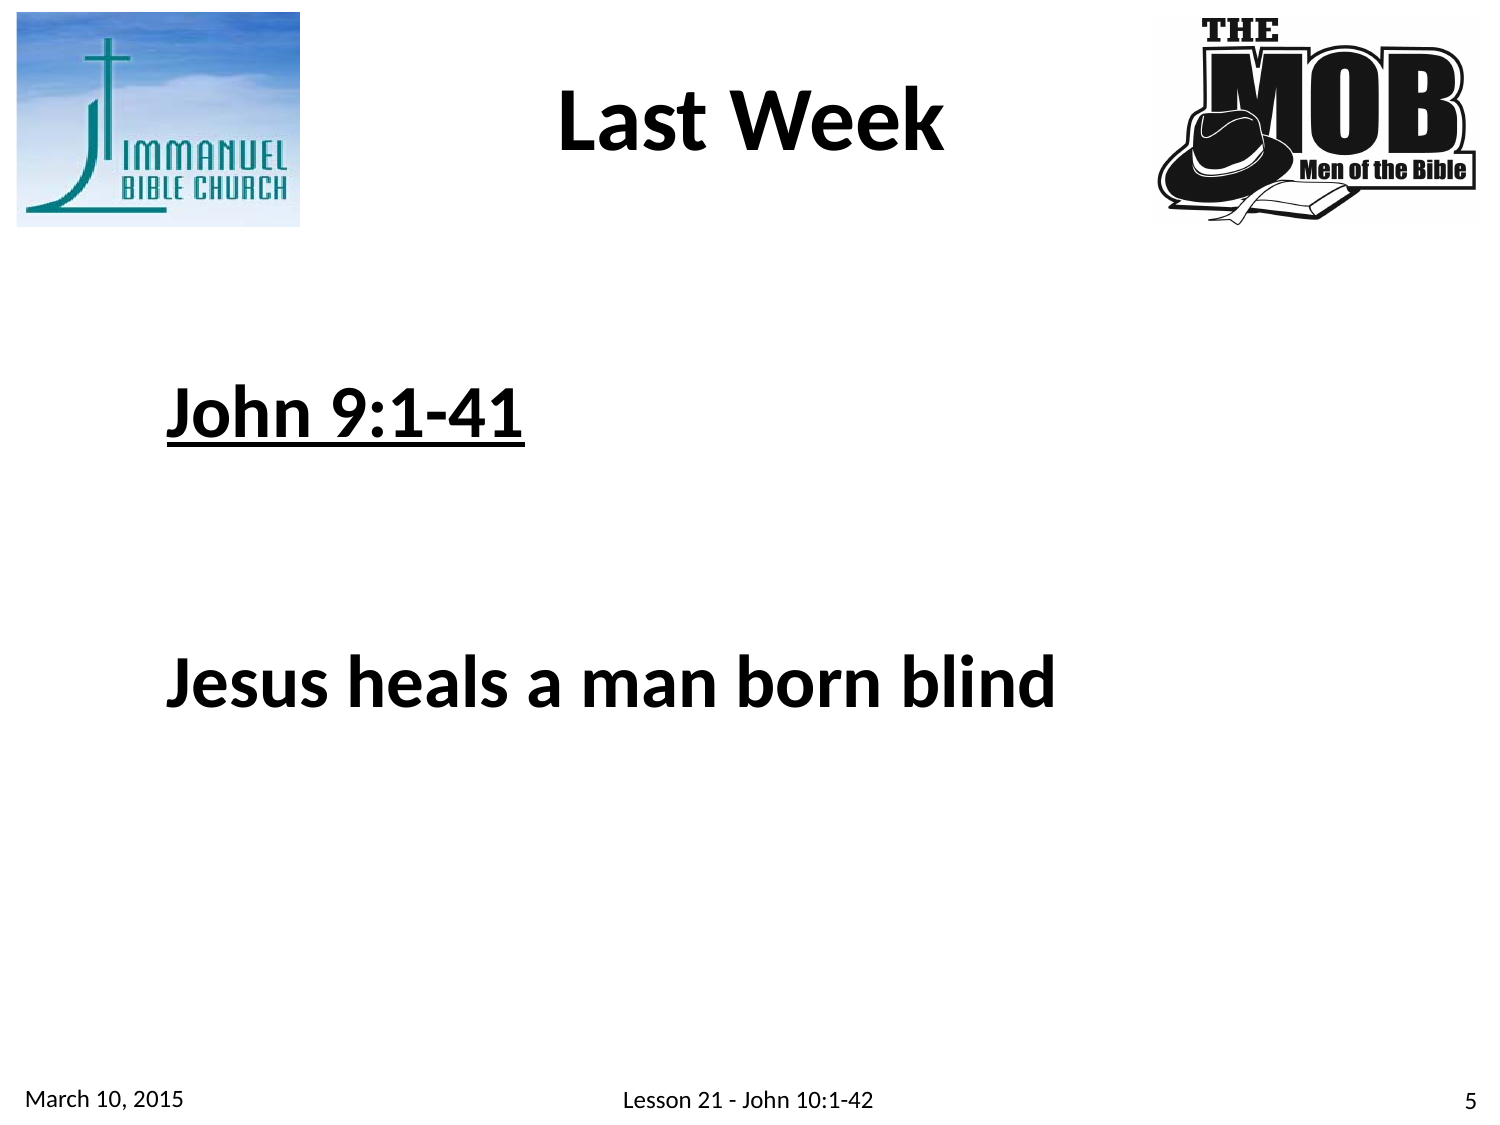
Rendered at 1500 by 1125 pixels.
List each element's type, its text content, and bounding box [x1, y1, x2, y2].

text_box Last Week [371, 51, 1133, 177]
picture [1149, 18, 1482, 228]
picture [16, 12, 300, 227]
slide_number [10, 1067, 248, 1125]
footer Lesson 21 - John 10:1-42 [342, 1068, 1155, 1125]
slide_number 5 [1379, 1069, 1493, 1125]
text_box John 9:1-41 Jesus heals a man born blind [152, 264, 1350, 730]
